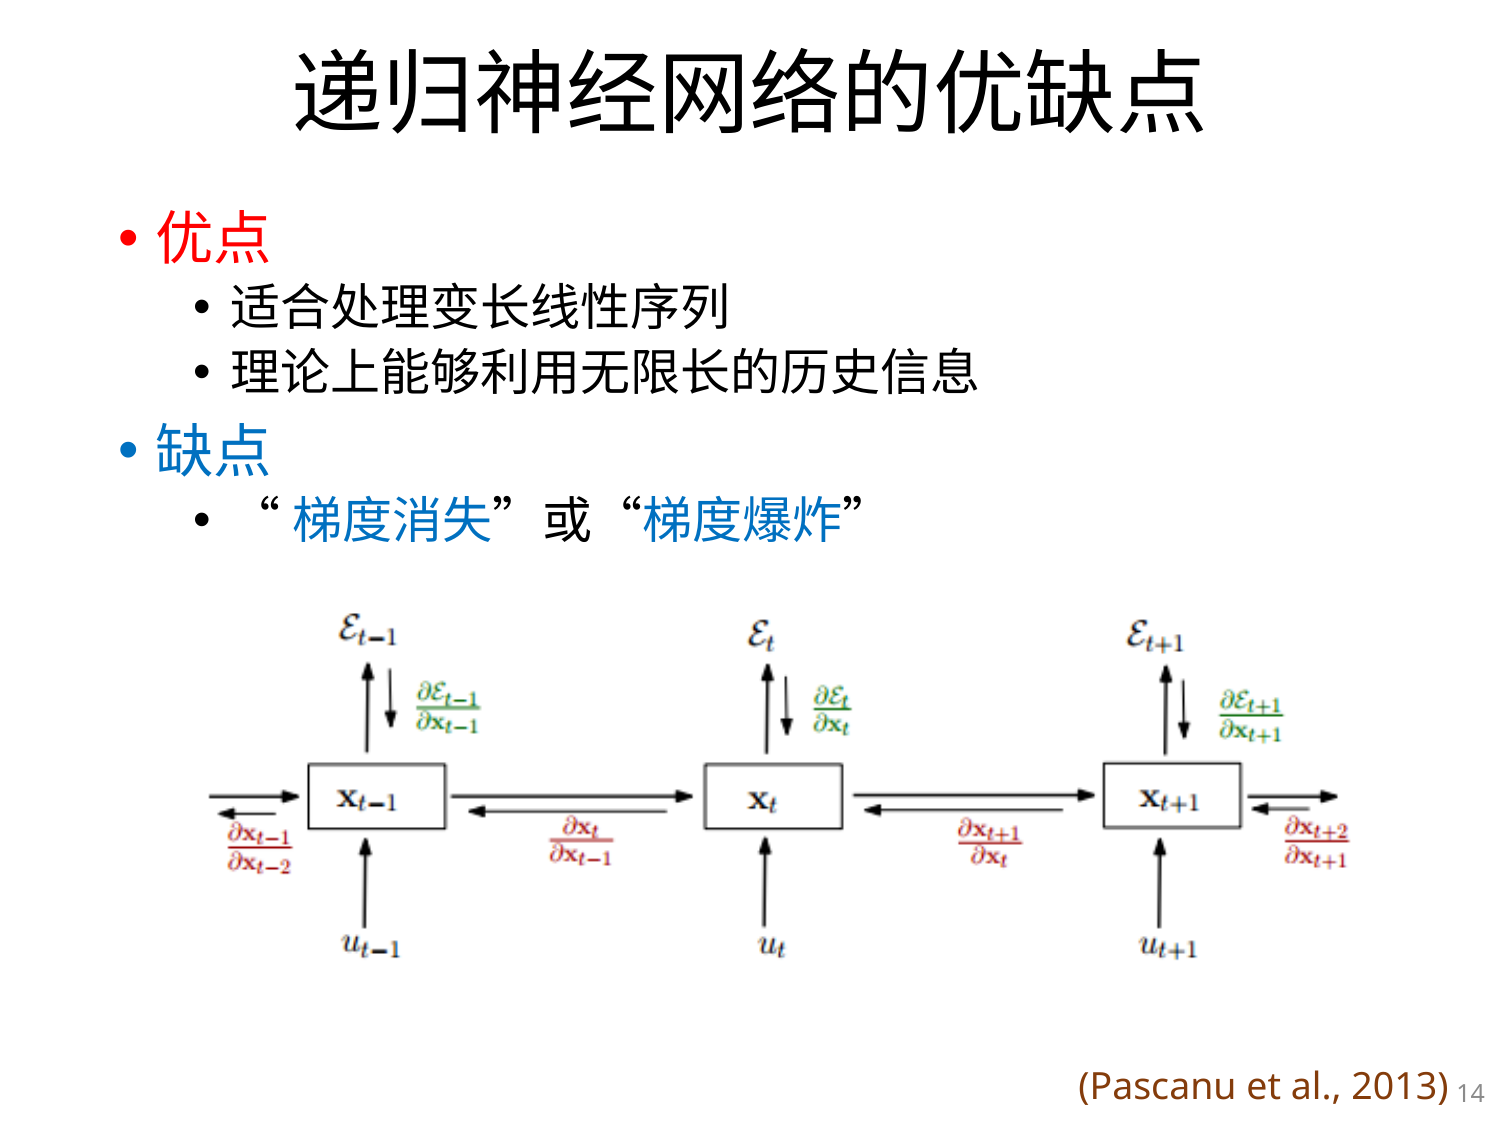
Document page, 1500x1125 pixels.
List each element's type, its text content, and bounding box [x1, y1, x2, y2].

list 优点 适合处理变长线性序列 理论上能够利用无限长的历史信息 缺点 “梯度消失”或“梯度爆炸” [103, 201, 1418, 572]
picture [195, 610, 1363, 977]
slide_number 14 [1162, 1064, 1500, 1125]
text_box (Pascanu et al., 2013) [1063, 1054, 1484, 1115]
title 递归神经网络的优缺点 [103, 8, 1397, 186]
